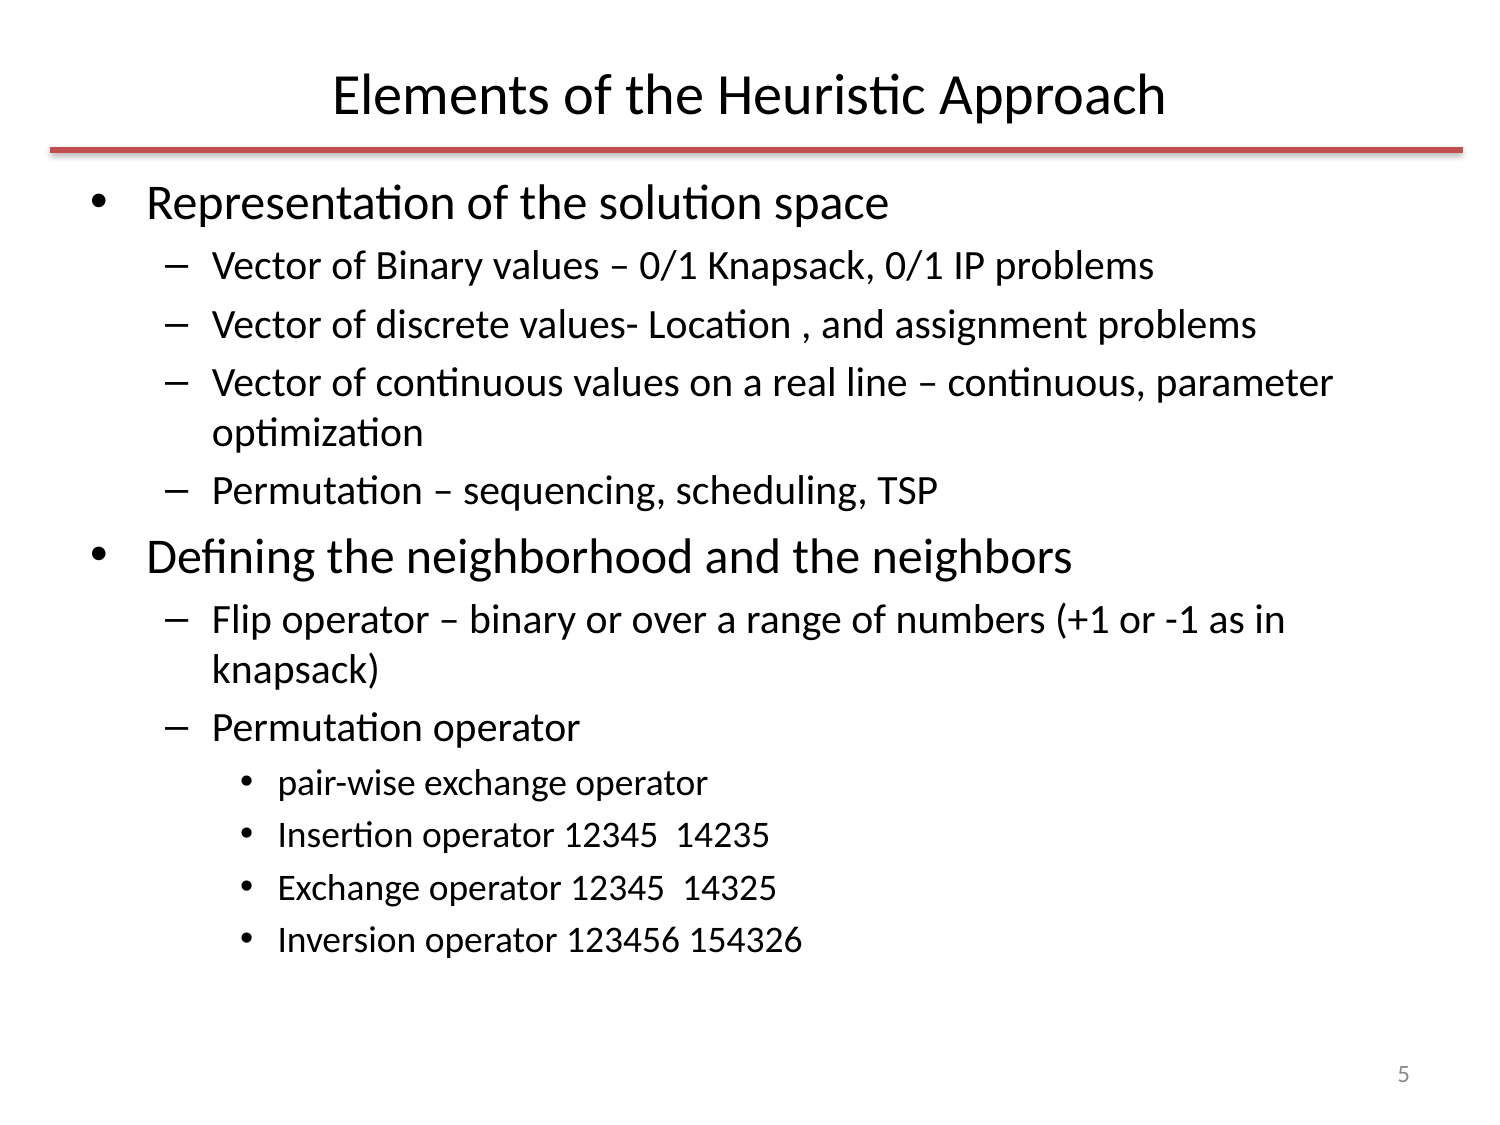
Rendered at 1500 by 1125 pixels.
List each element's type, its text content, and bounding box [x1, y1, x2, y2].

title Elements of the Heuristic Approach [75, 45, 1425, 138]
list Representation of the solution space Vector of Binary values – 0/1 Knapsack, 0/1 IP problems Vector of discrete values- Location , and assignment problems Vector of continuous values on a real line – continuous, parameter optimization Permutation – sequencing, scheduling, TSP Defining the neighborhood and the neighbors Flip operator – binary or over a range of numbers (+1 or -1 as in knapsack) Permutation operator pair-wise exchange operator Insertion operator 12345 14235 Exchange operator 12345 14325 Inversion operator 123456 154326 [75, 162, 1425, 1038]
slide_number 5 [1074, 1042, 1425, 1103]
